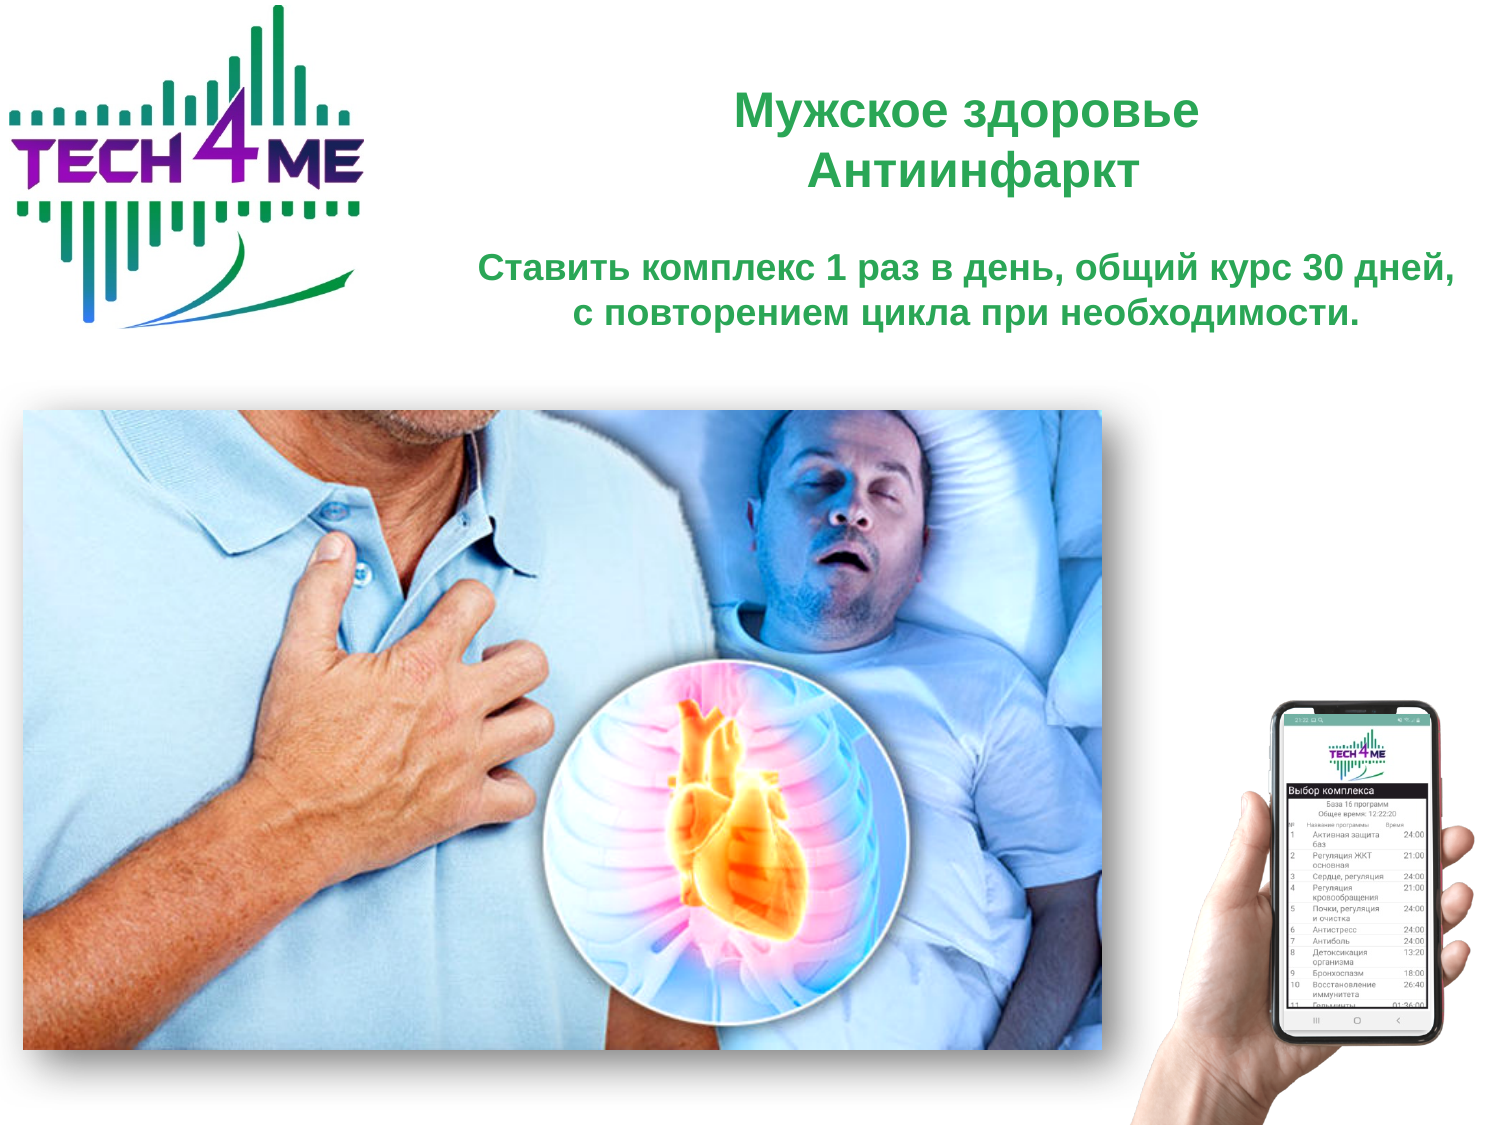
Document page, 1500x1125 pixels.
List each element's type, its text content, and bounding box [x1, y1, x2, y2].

picture [23, 409, 1482, 1125]
picture [8, 4, 364, 329]
text_box Мужское здоровье Антиинфаркт Ставить комплекс 1 раз в день, общий курс 30 дней, с повторением цикла при необходимости. [456, 70, 1477, 340]
